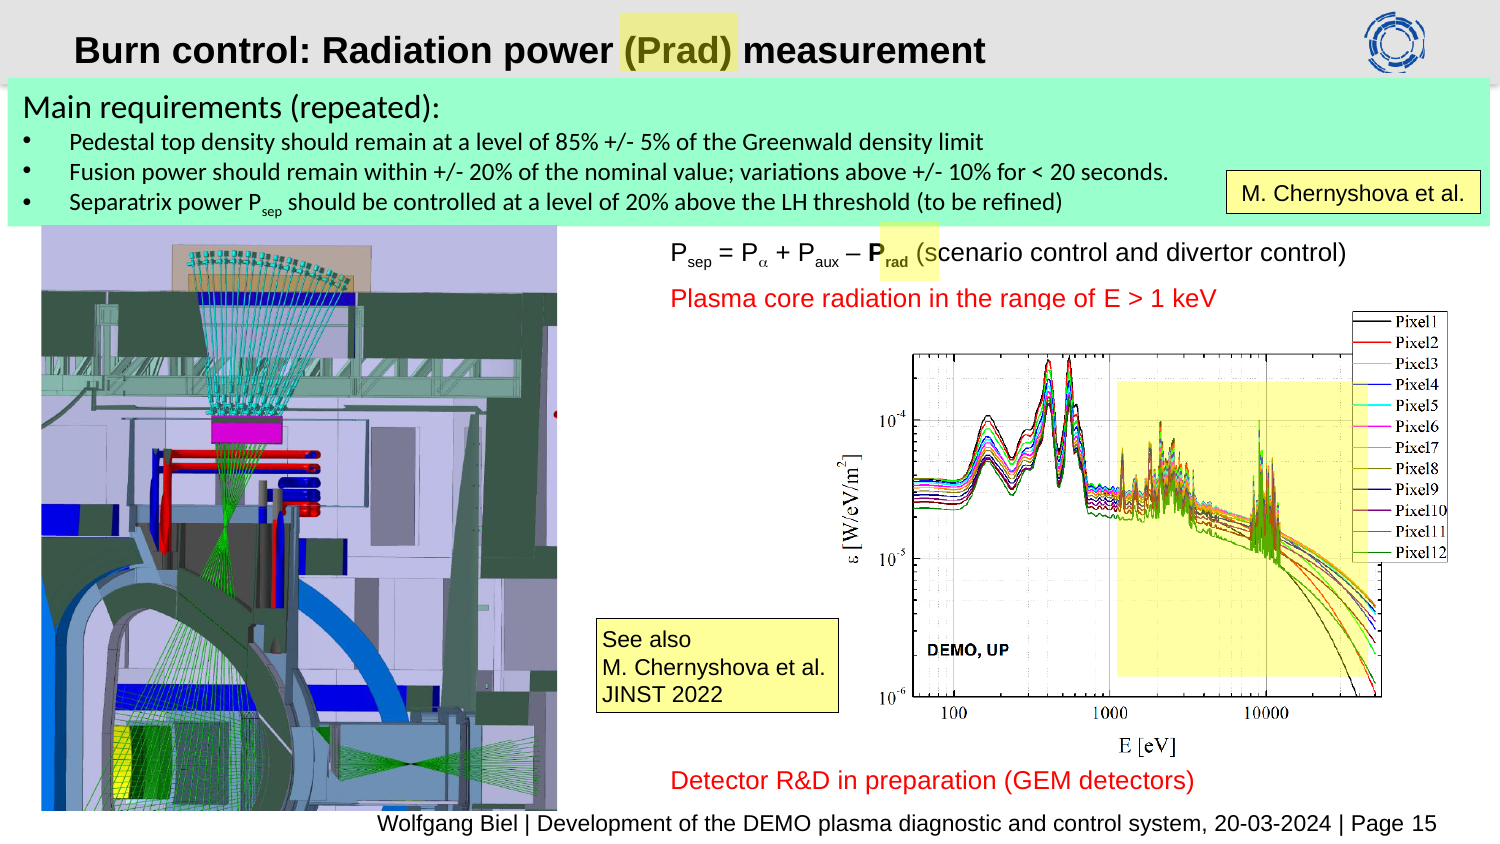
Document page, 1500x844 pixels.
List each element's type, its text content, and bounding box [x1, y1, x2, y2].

text_box See also M. Chernyshova et al. JINST 2022 [596, 618, 827, 713]
footer Wolfgang Biel | Development of the DEMO plasma diagnostic and control system, 20-03-2024 | Page 15 [100, 805, 1453, 839]
text_box M. Chernyshova et al. [1226, 170, 1481, 214]
picture [832, 310, 1448, 758]
text_box Main requirements (repeated): Pedestal top density should remain at a level of 85% +/- 5% of the Greenwald density limit Fusion power should remain within +/- 20% of the nominal value; variations above +/- 10% for < 20 seconds. Separatrix power Psep should be controlled at a level of 20% above the LH threshold (to be refined) [7, 77, 1490, 227]
text_box [620, 12, 739, 72]
text_box [879, 221, 939, 281]
list Psep = P + Paux – Prad (scenario control and divertor control) Plasma core radiation in the range of E > 1 keV Detector R&D in preparation (GEM detectors) [655, 227, 1483, 806]
title Burn control: Radiation power (Prad) measurement [59, 9, 1297, 66]
picture [40, 225, 558, 811]
